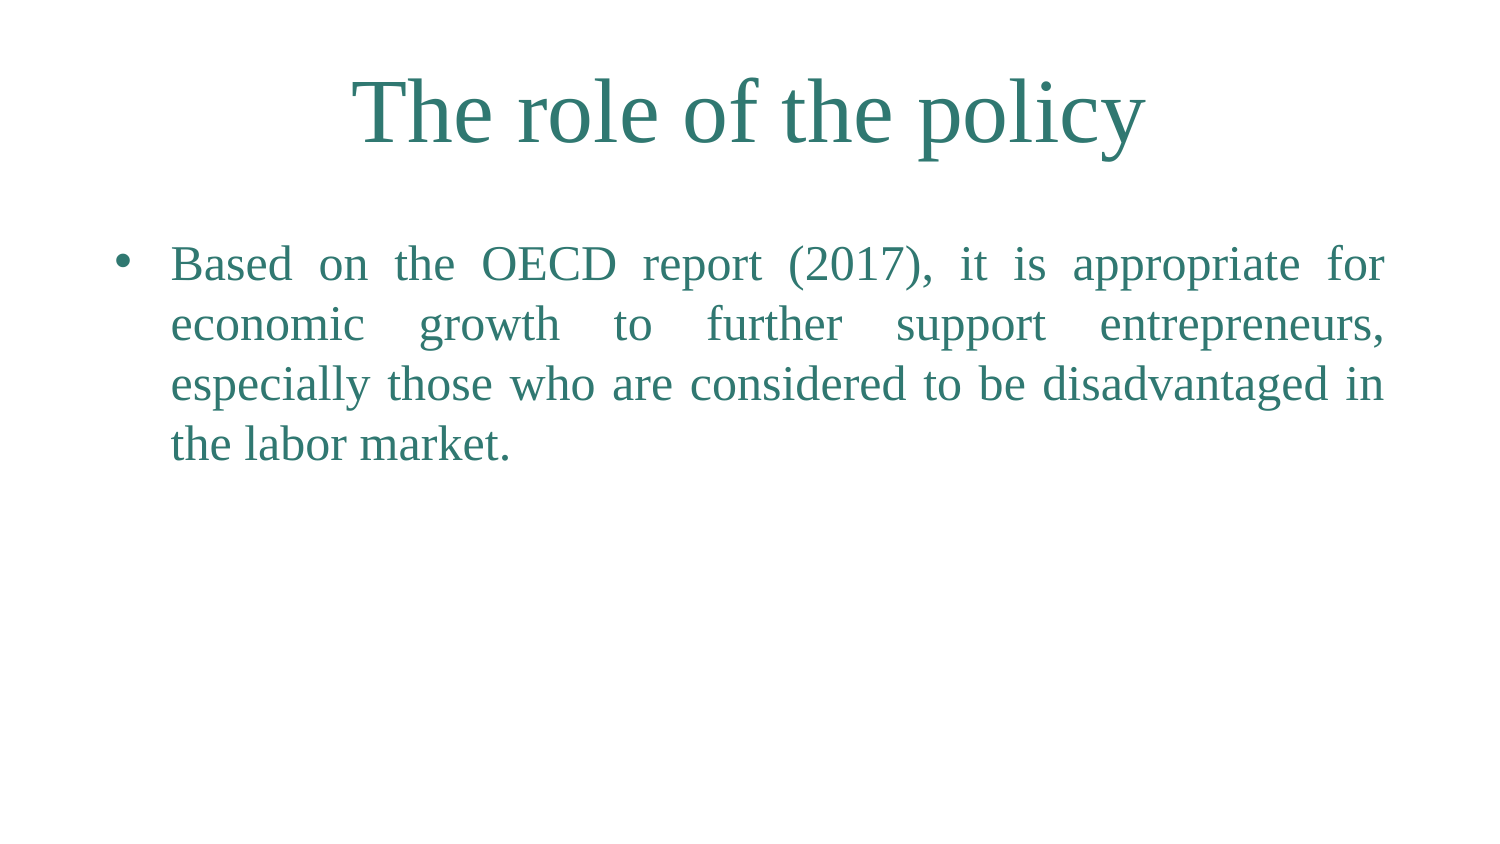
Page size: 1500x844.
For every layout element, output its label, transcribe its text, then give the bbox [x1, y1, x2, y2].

title The role of the policy [103, 44, 1397, 208]
list Based on the OECD report (2017), it is appropriate for economic growth to further support entrepreneurs, especially those who are considered to be disadvantaged in the labor market. [103, 224, 1397, 760]
